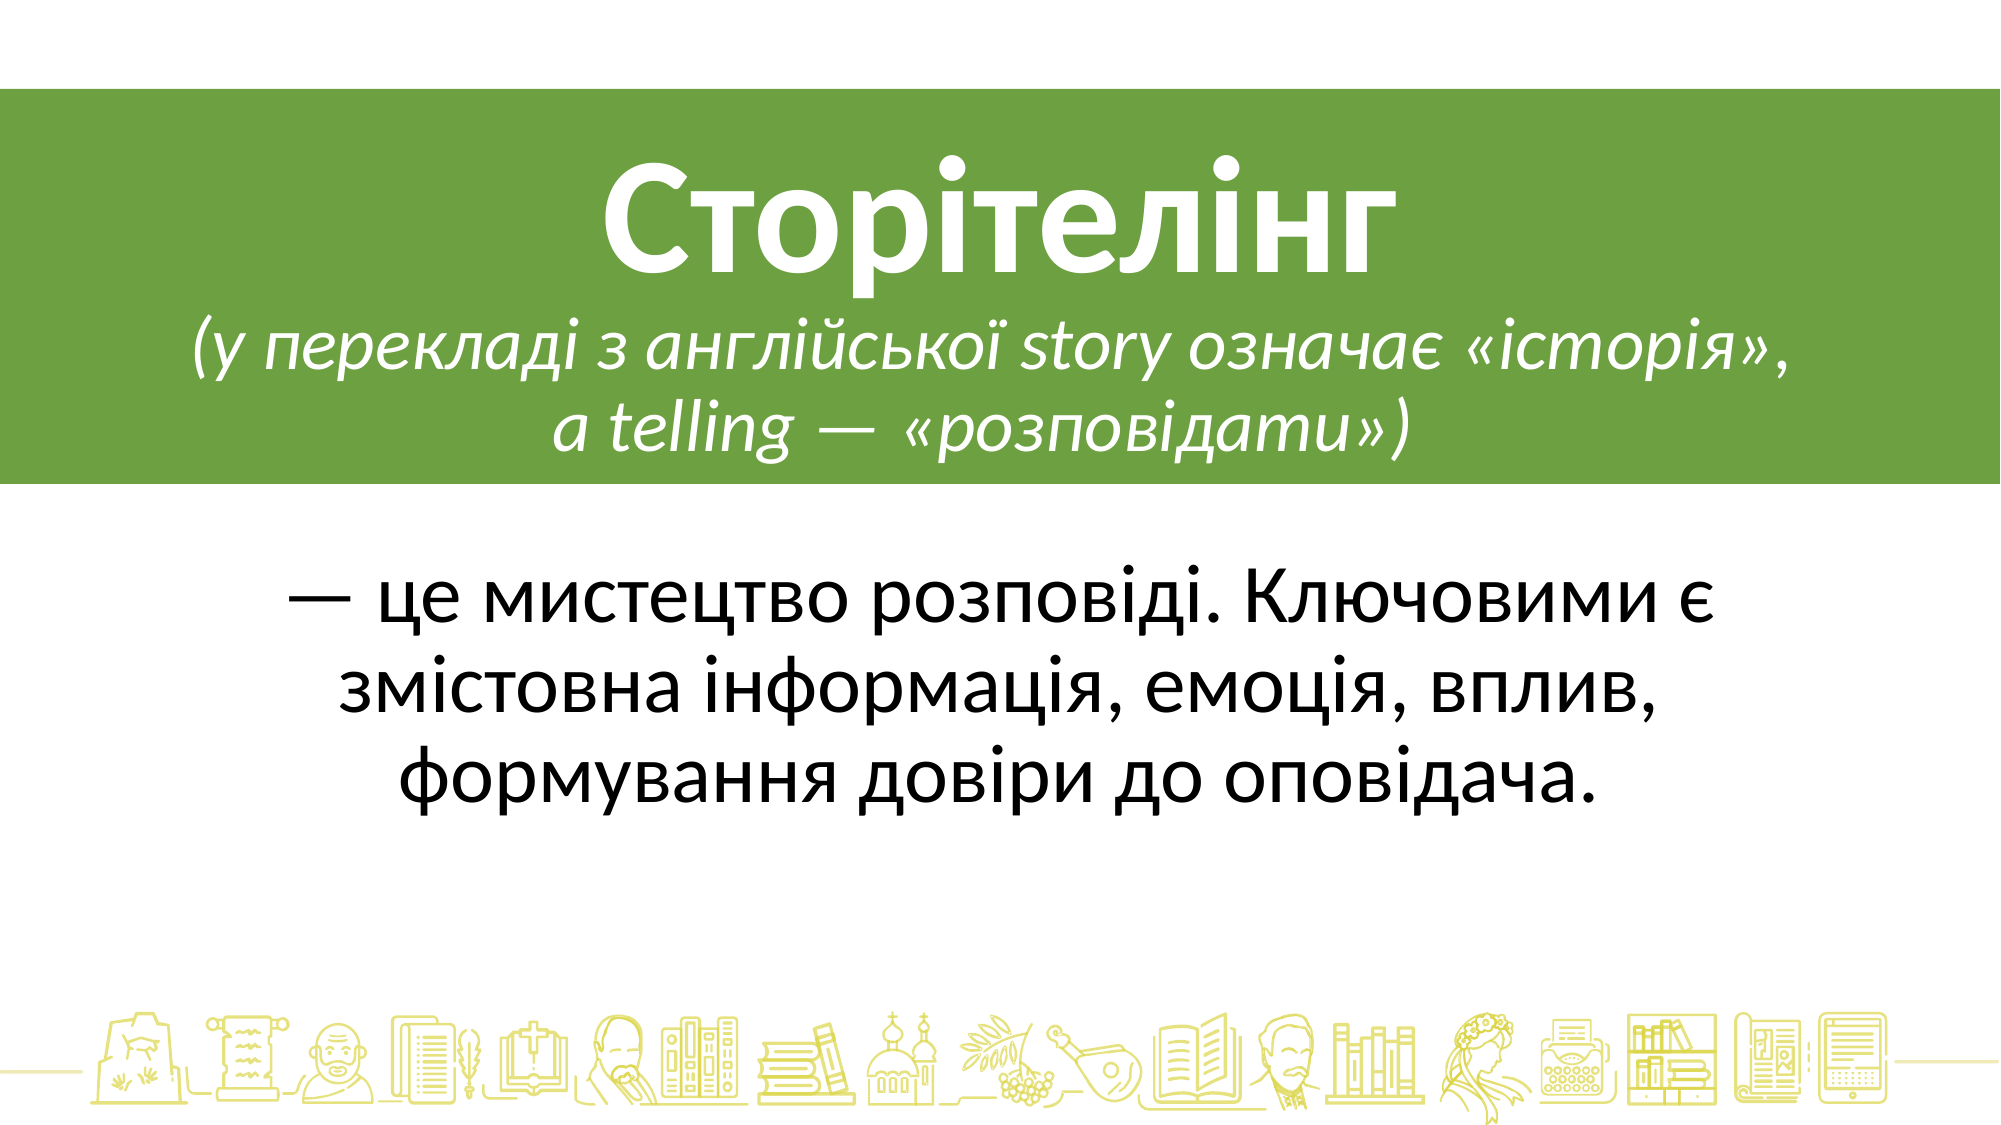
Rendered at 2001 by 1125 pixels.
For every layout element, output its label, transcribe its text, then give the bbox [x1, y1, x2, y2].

list — це мистецтво розповіді. Ключовими є змістовна інформація, емоція, вплив, формування довіри до оповідача. [166, 543, 1834, 939]
text_box Сторітелінг (у перекладі з англійської story означає «історія», а telling — «розповідати») [0, 88, 2000, 485]
